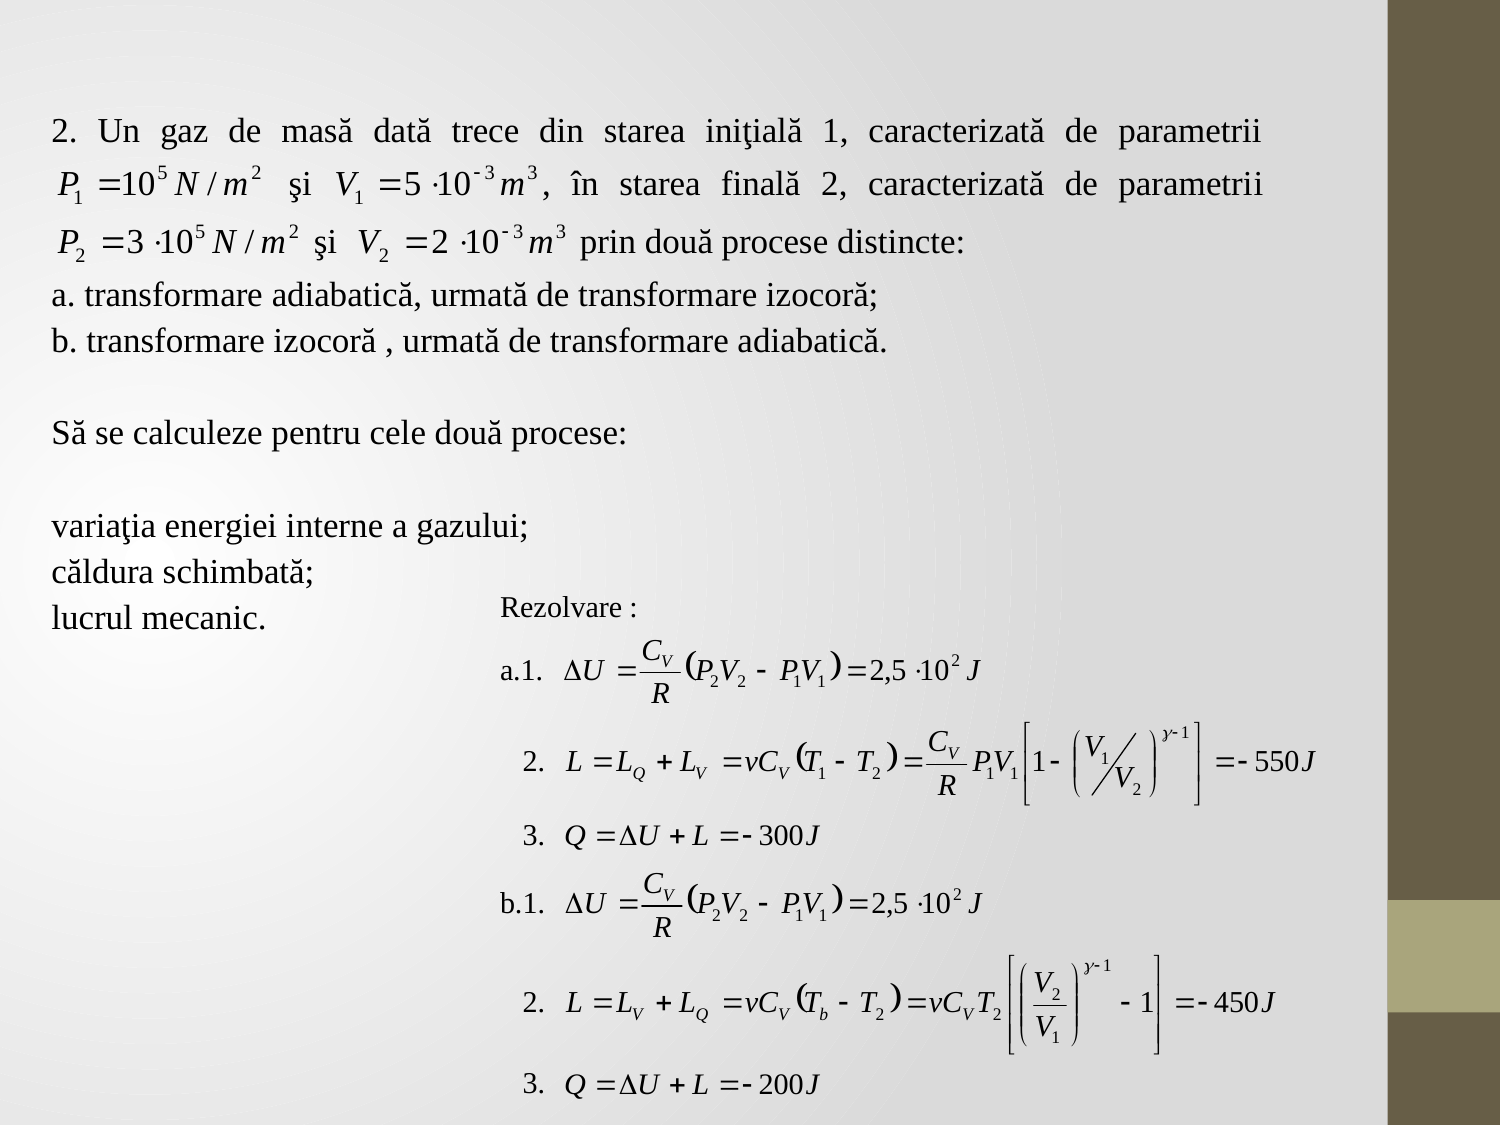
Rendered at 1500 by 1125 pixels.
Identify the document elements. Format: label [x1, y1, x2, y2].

picture [50, 110, 1500, 1113]
